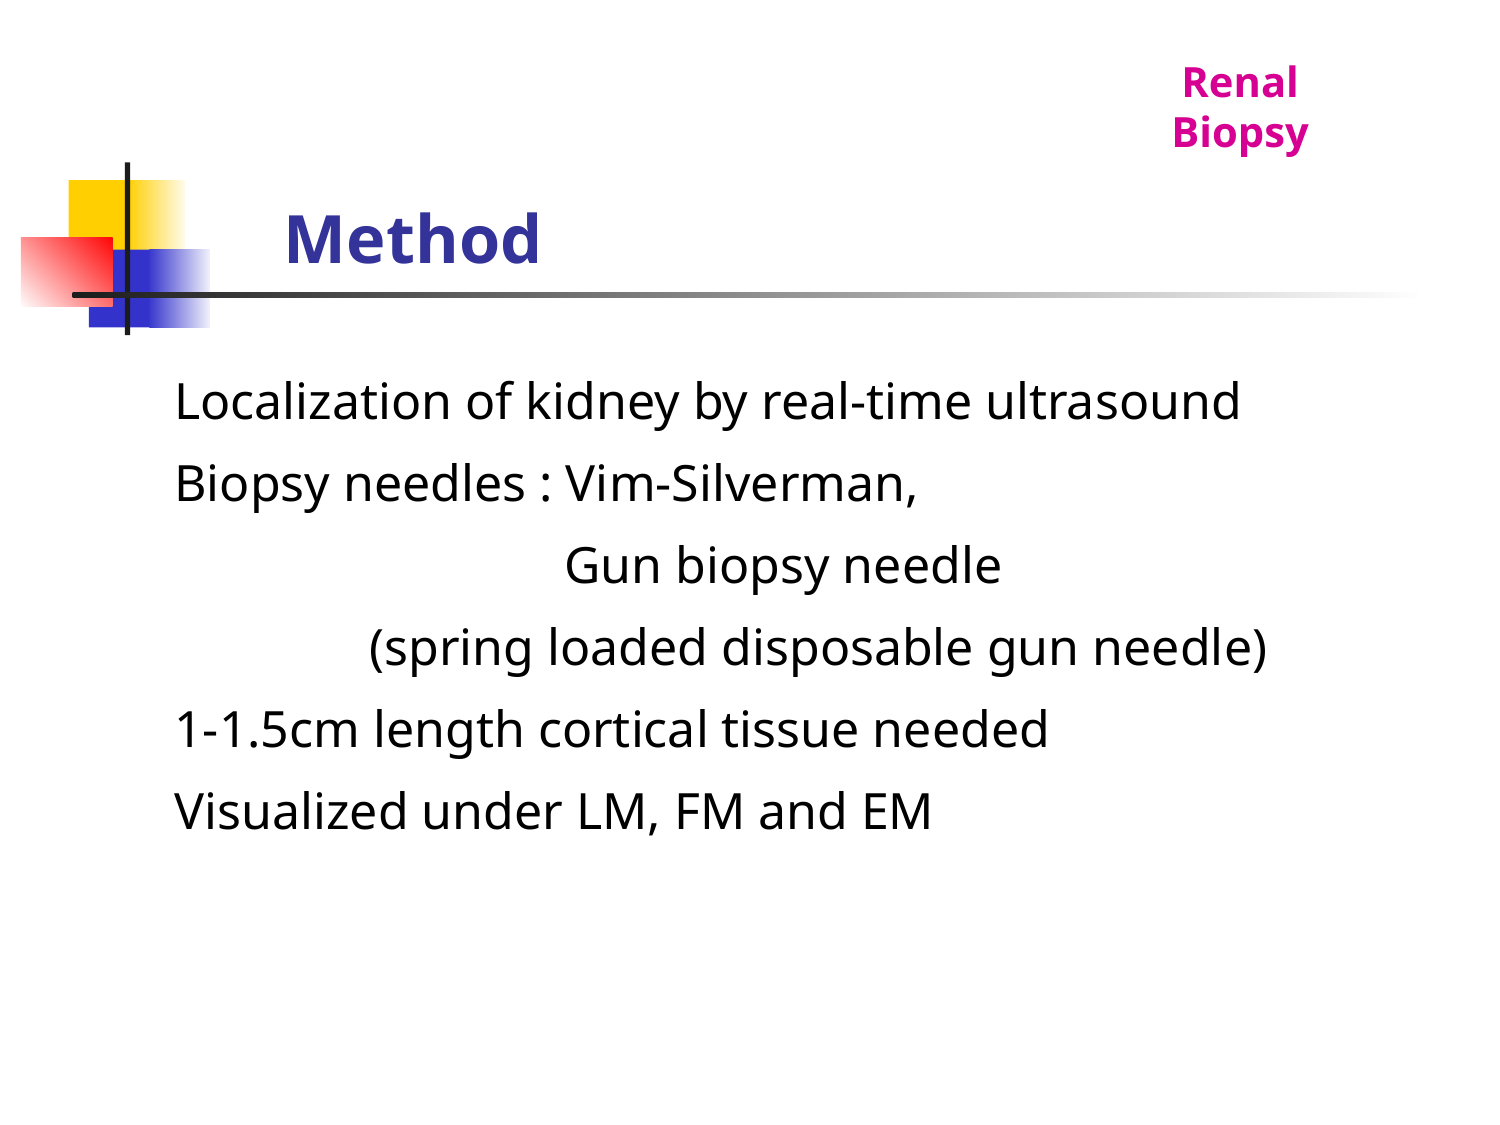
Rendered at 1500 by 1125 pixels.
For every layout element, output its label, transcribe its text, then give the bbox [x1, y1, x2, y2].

list Localization of kidney by real-time ultrasound Biopsy needles : Vim-Silverman, Gun biopsy needle (spring loaded disposable gun needle) 1-1.5cm length cortical tissue needed Visualized under LM, FM and EM [159, 349, 1317, 895]
text_box Renal Biopsy [1092, 66, 1388, 146]
title Method [194, 196, 632, 285]
